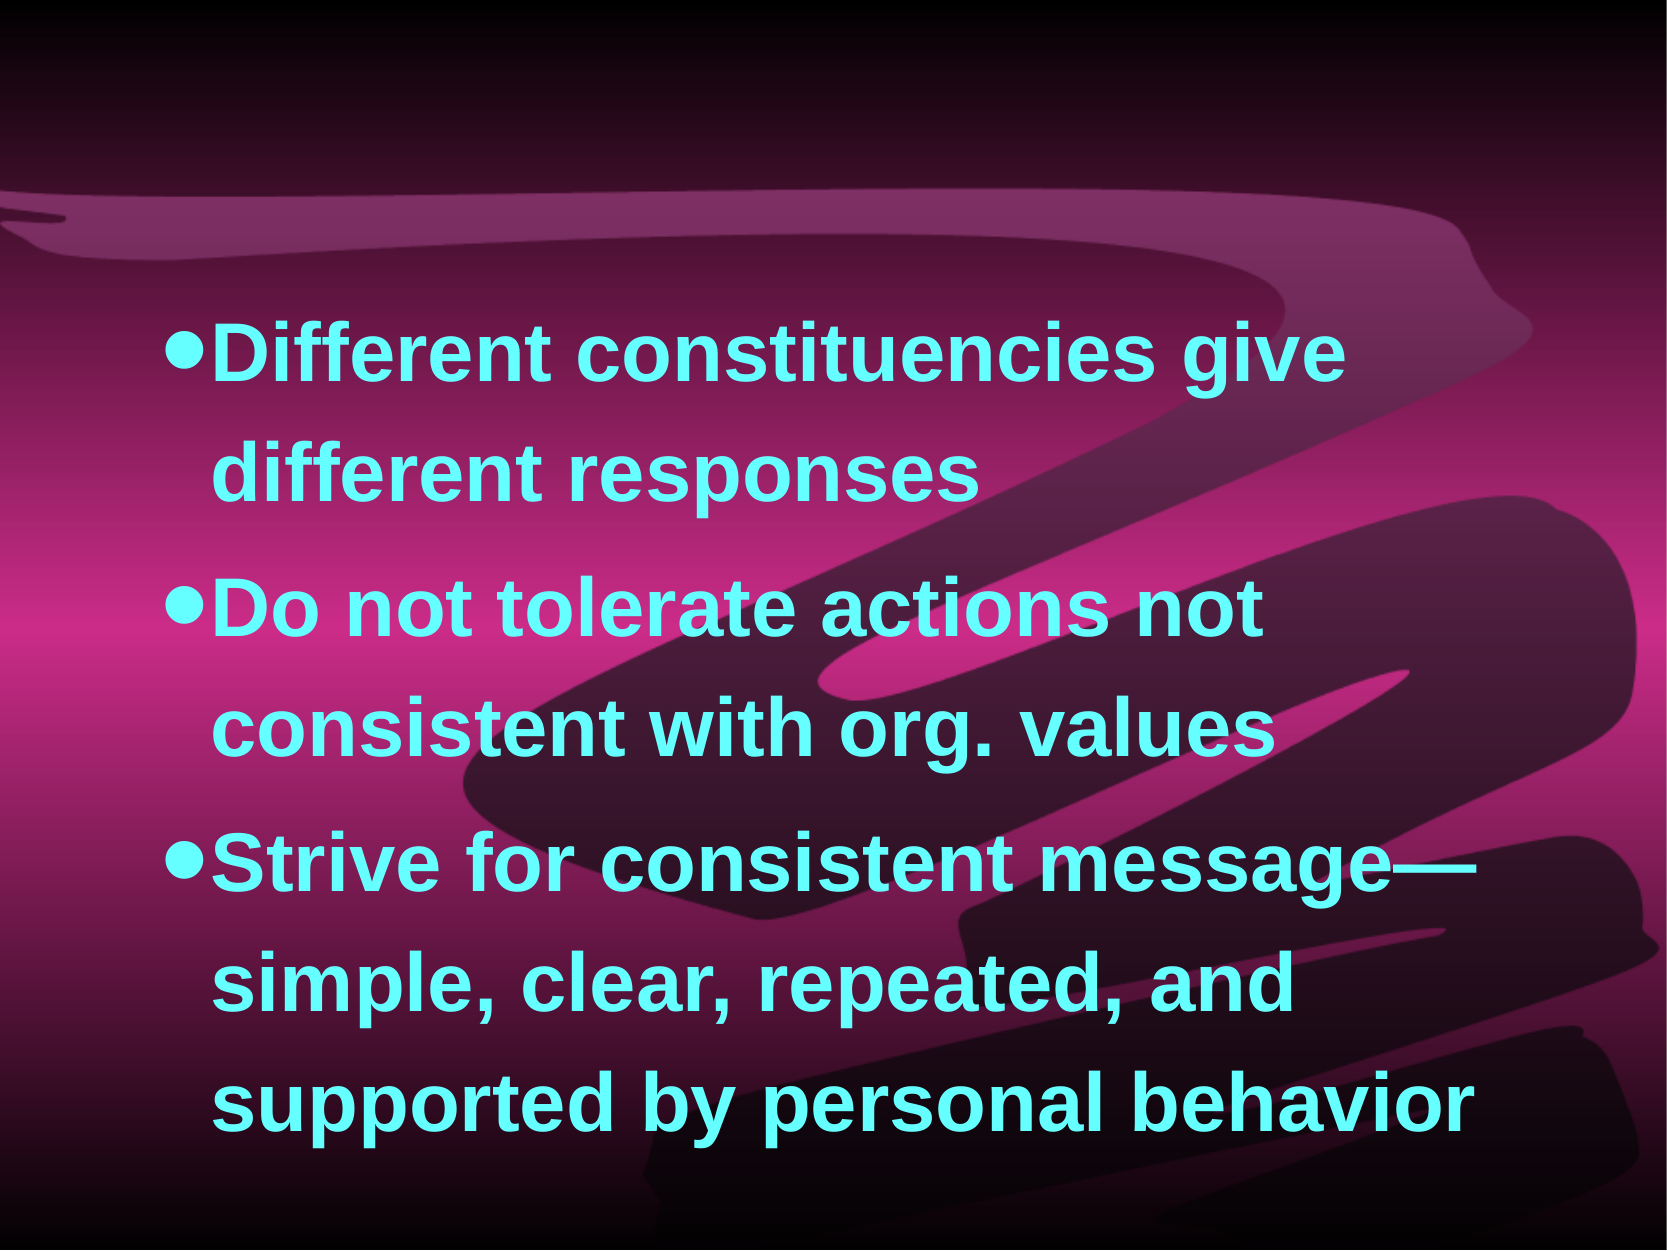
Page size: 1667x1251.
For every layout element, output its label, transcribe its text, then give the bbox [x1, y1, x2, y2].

picture [0, 0, 1667, 1250]
list Different constituencies give different responses Do not tolerate actions not consistent with org. values Strive for consistent message— simple, clear, repeated, and supported by personal behavior [141, 272, 1538, 1074]
